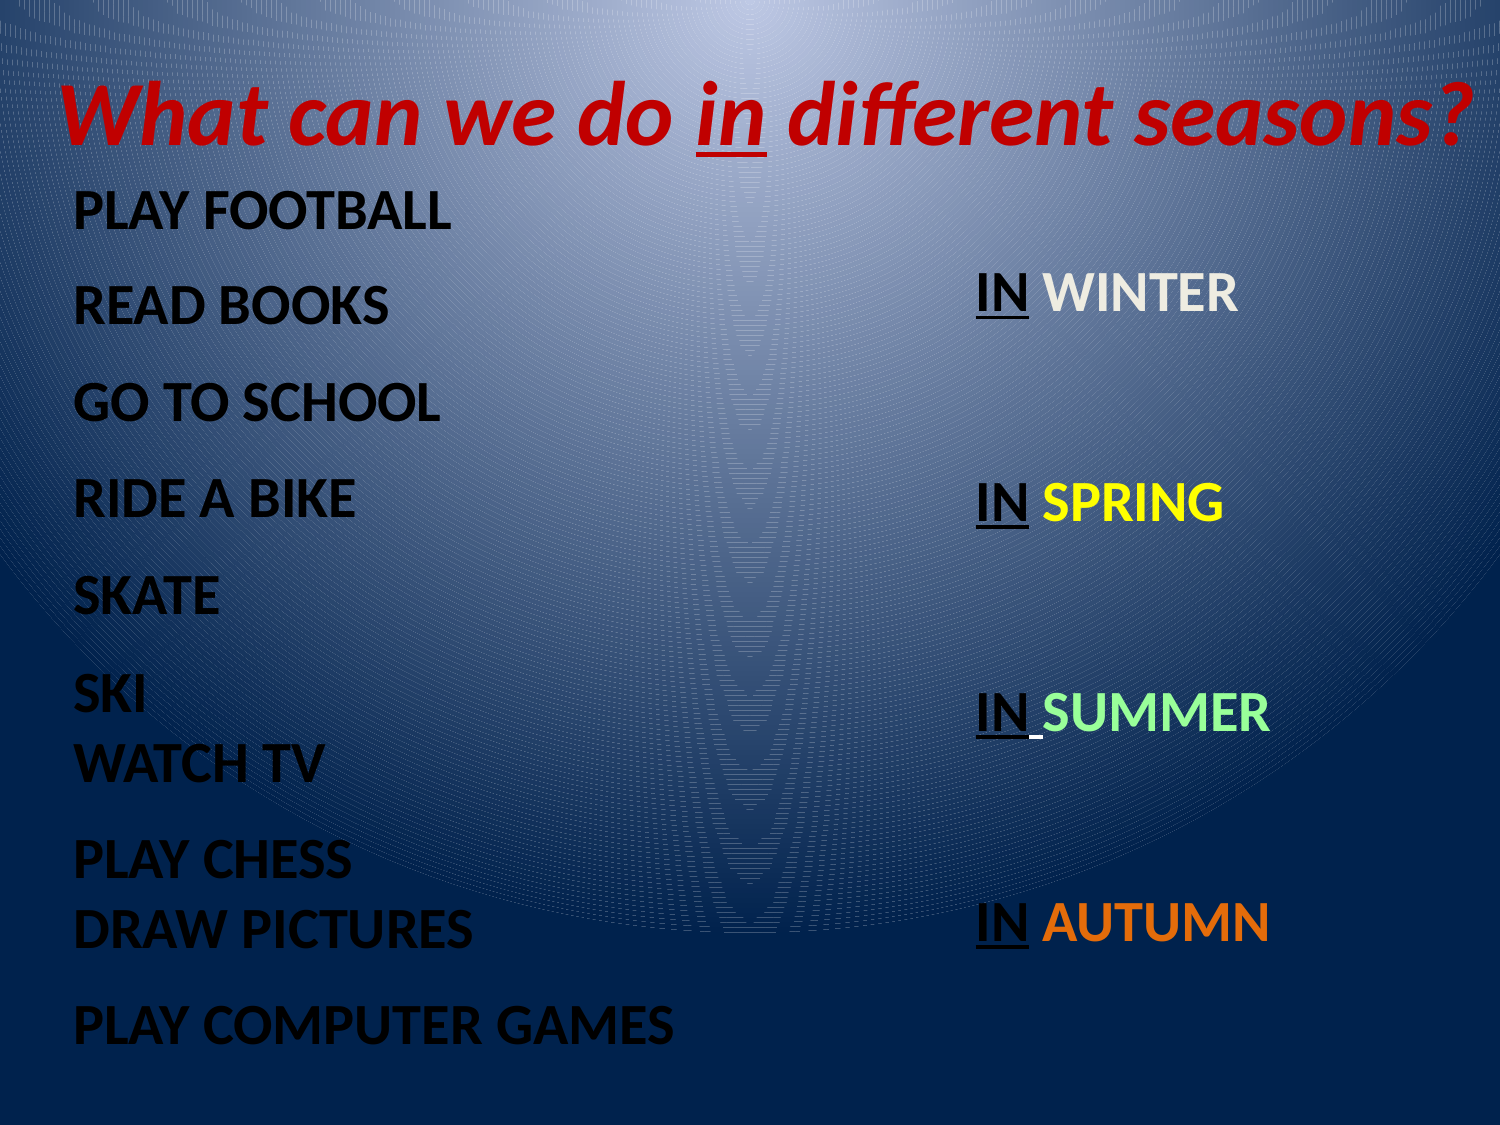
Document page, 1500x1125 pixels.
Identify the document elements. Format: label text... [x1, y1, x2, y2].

text_box IN WINTER IN SPRING IN SUMMER IN AUTUMN [960, 246, 1298, 1031]
text_box PLAY FOOTBALL READ BOOKS GO TO SCHOOL RIDE A BIKE SKATE SKI WATCH TV PLAY CHESS DRAW PICTURES PLAY COMPUTER GAMES [58, 172, 739, 1125]
text_box What can we do in different seasons? [41, 46, 1492, 172]
